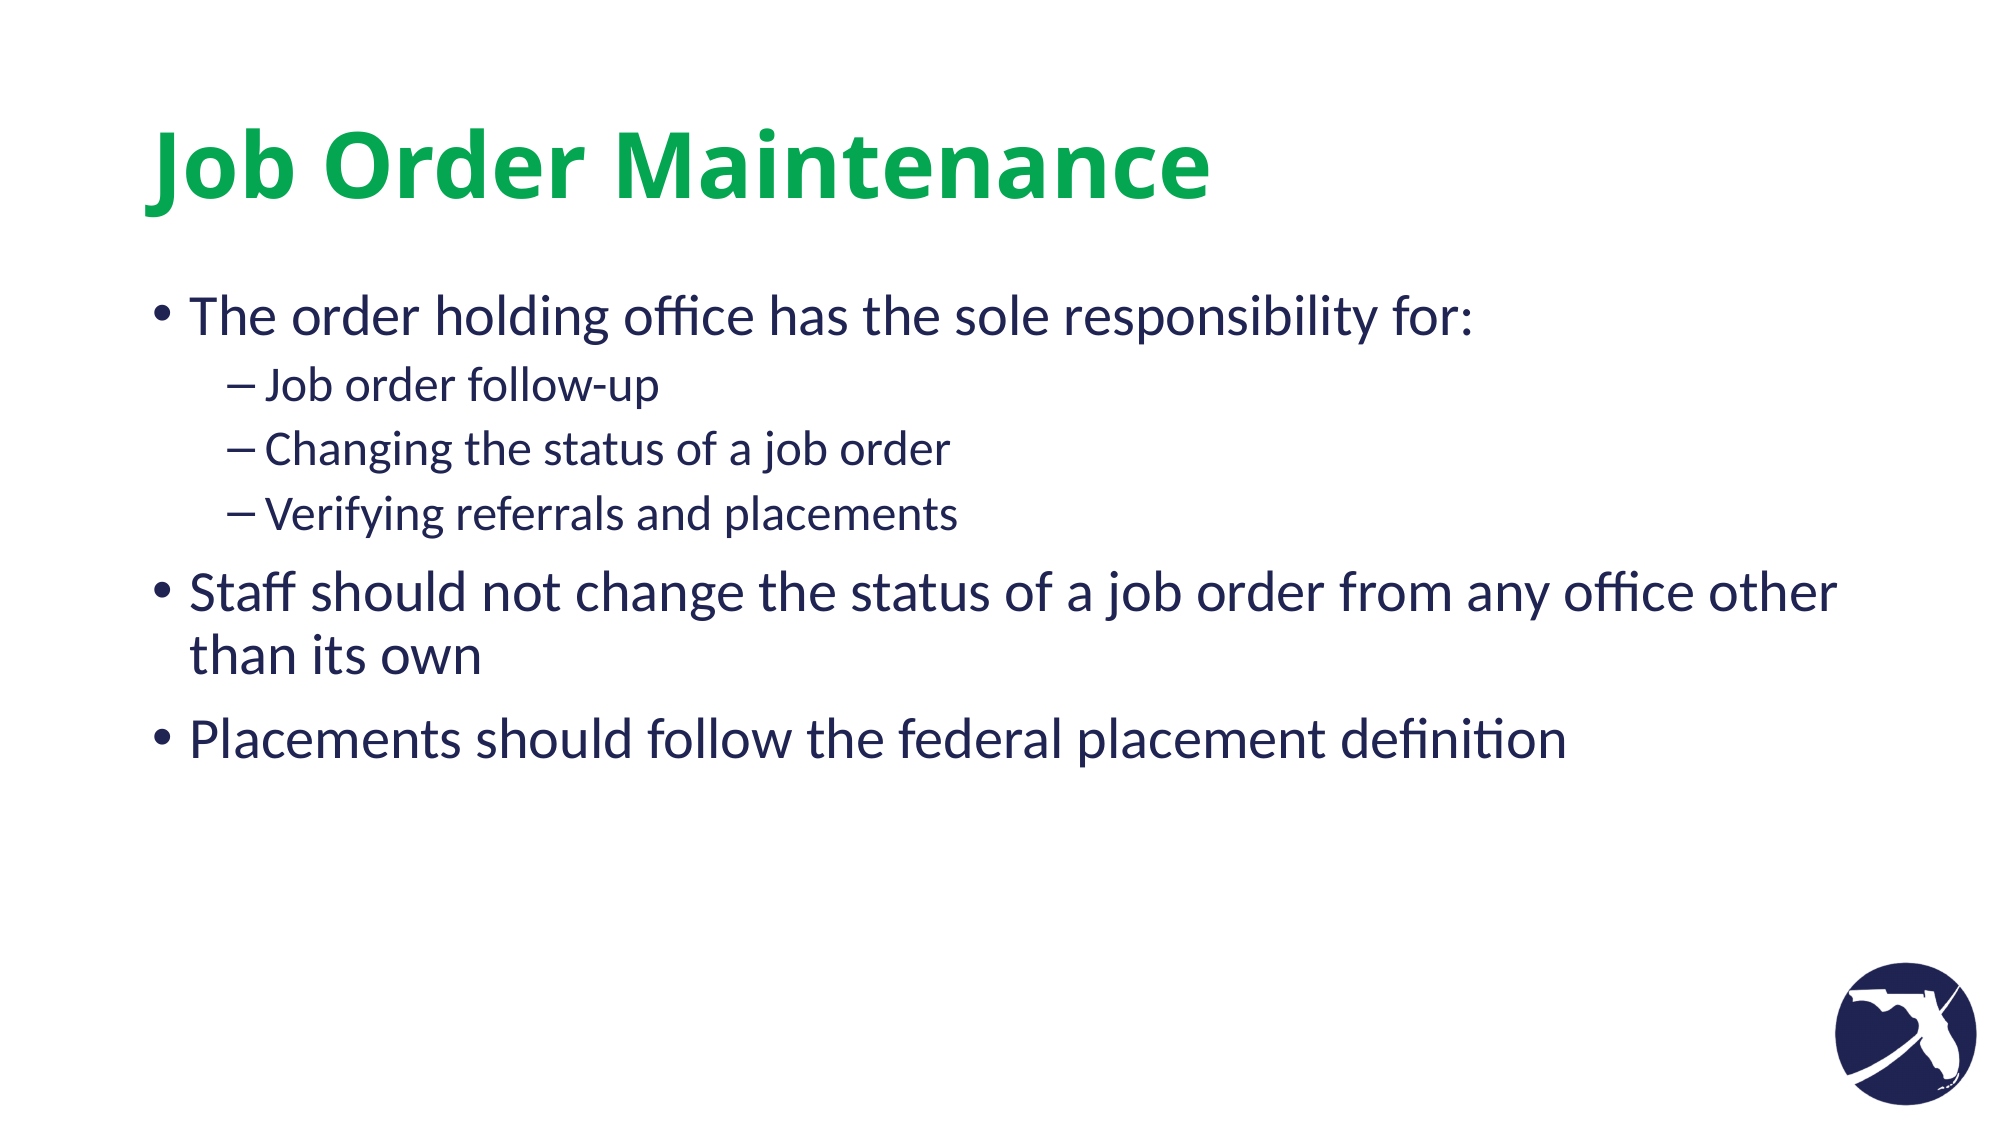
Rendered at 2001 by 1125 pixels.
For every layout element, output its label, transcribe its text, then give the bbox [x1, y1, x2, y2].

title Job Order Maintenance [137, 59, 1863, 277]
picture [1834, 961, 1979, 1109]
list The order holding office has the sole responsibility for: Job order follow-up Changing the status of a job order Verifying referrals and placements Staff should not change the status of a job order from any office other than its own Placements should follow the federal placement definition [137, 277, 1863, 1020]
